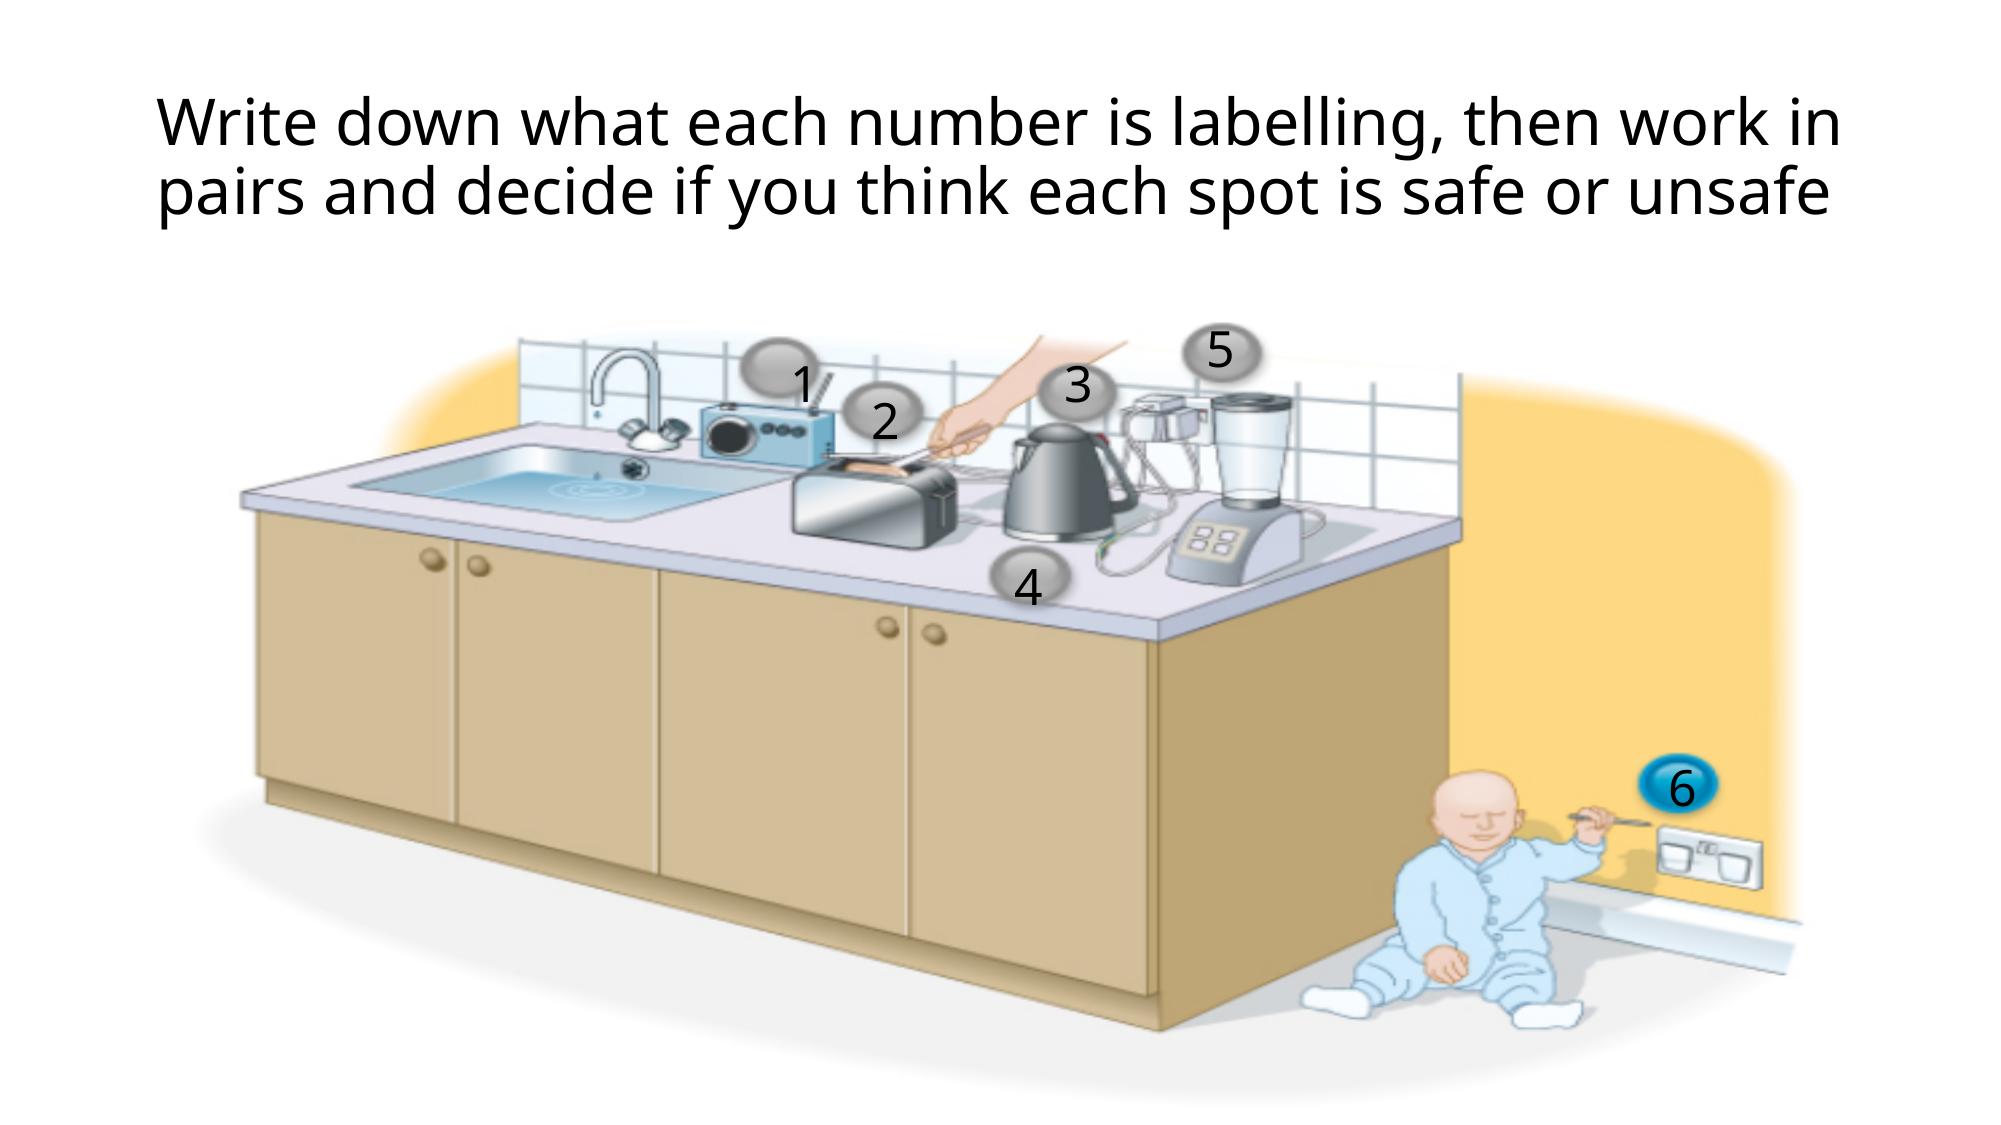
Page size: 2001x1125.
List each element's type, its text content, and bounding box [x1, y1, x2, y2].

list Write down what each number is labelling, then work in pairs and decide if you think each spot is safe or unsafe [141, 81, 1867, 282]
picture [189, 298, 1818, 1125]
